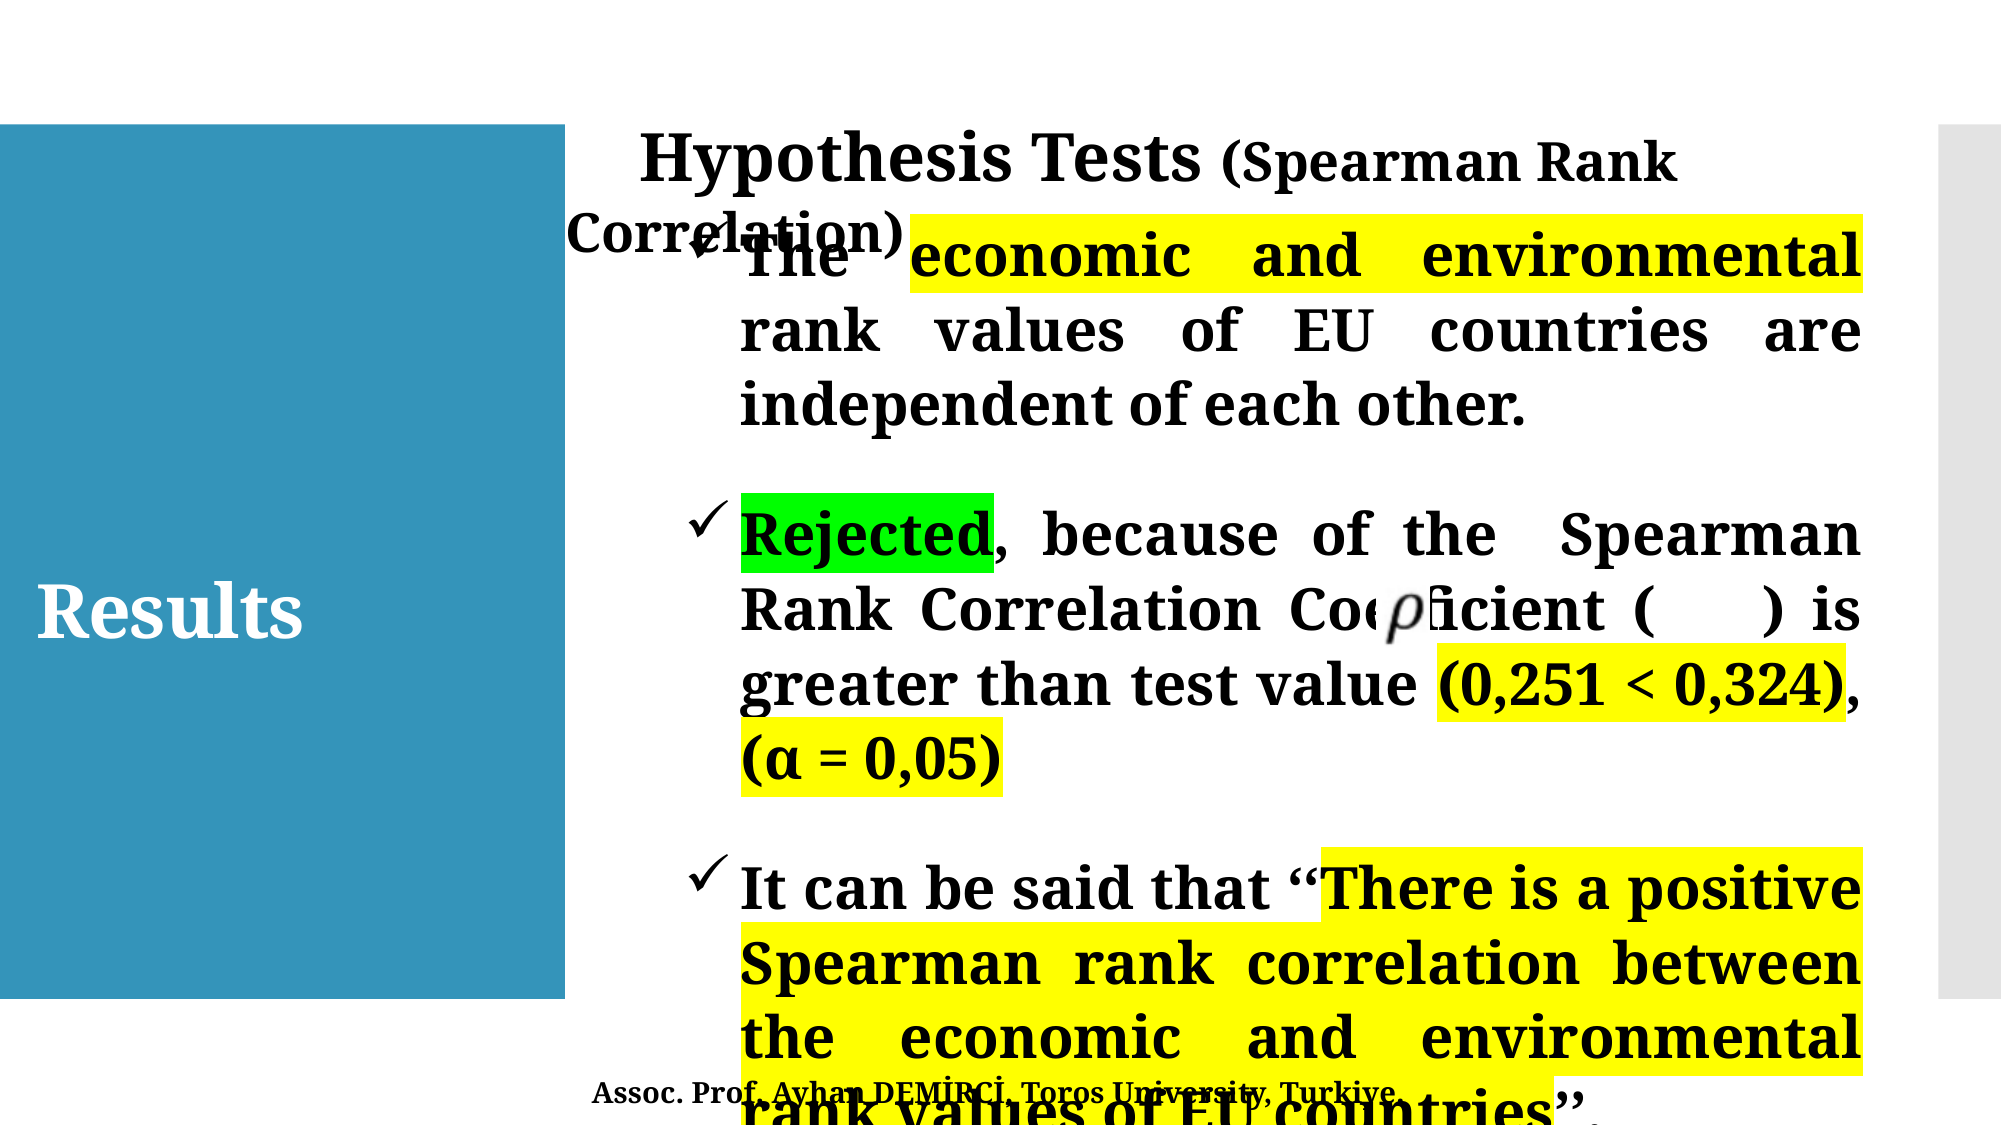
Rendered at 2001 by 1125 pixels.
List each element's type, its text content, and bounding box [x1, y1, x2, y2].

title Results [21, 459, 523, 662]
text_box Hypothesis Tests (Spearman Rank Correlation) [550, 101, 1870, 272]
text_box Assoc. Prof. Ayhan DEMİRCİ, Toros University, Turkiye. [11, 1066, 1985, 1117]
picture [1376, 579, 1431, 657]
